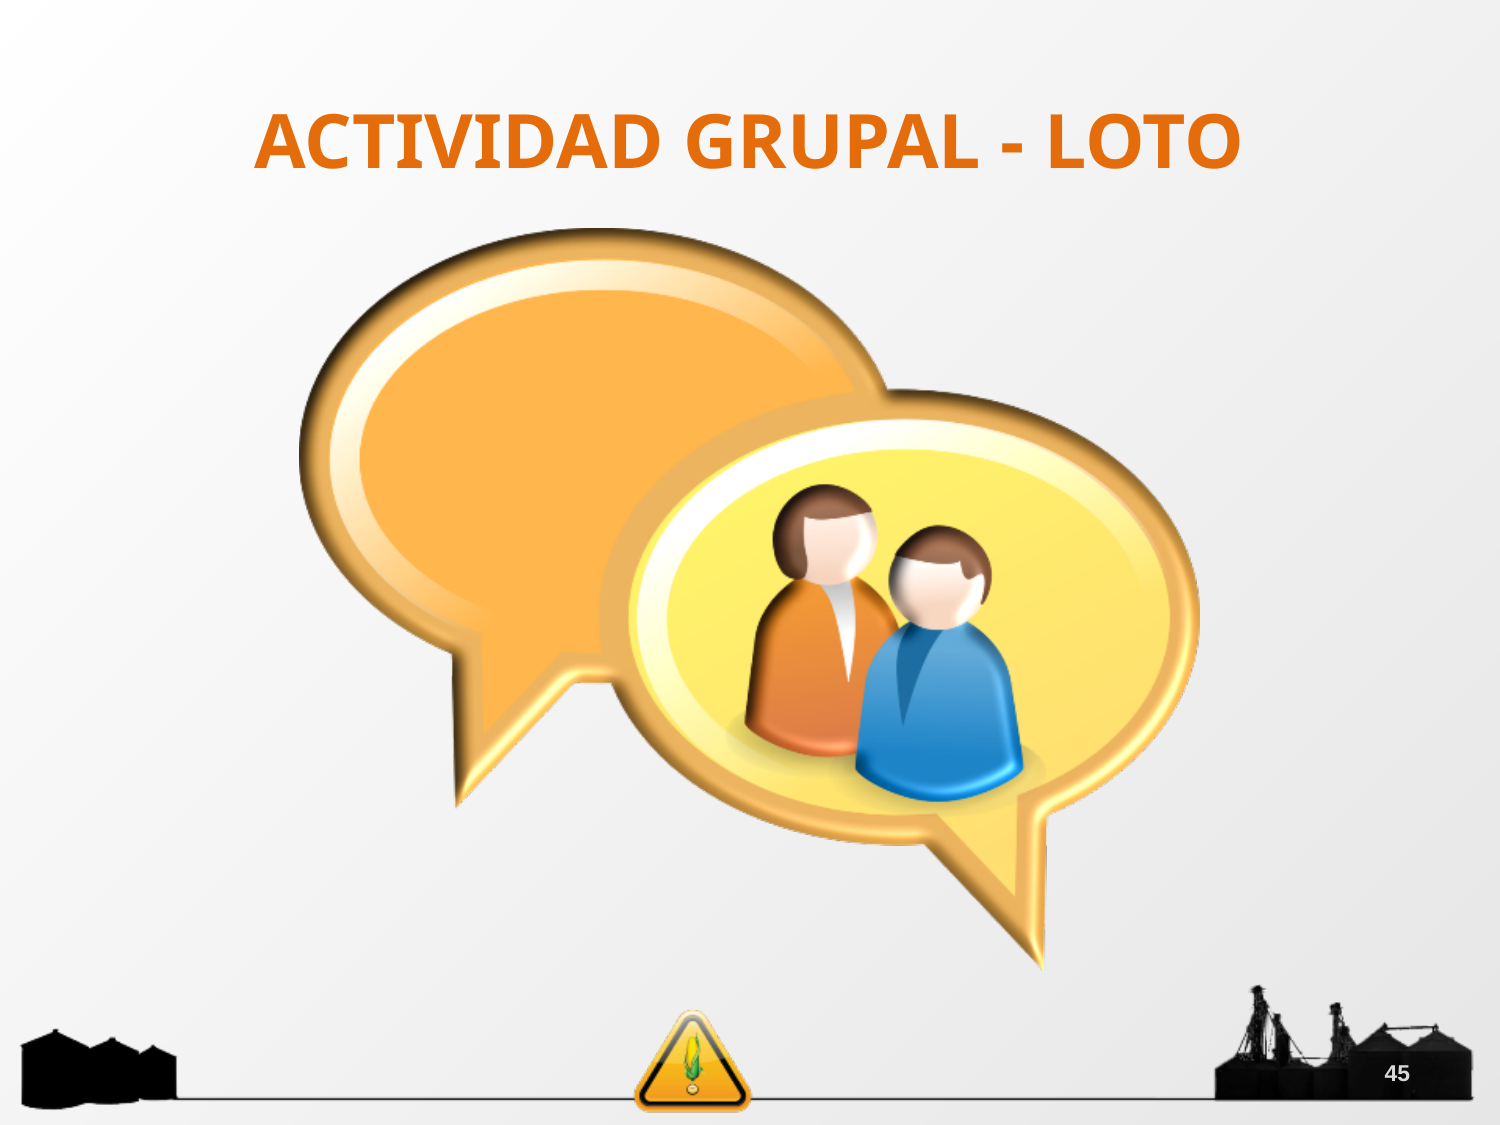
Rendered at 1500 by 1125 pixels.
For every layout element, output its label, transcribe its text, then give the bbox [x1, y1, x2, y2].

picture [0, 957, 1500, 1125]
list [299, 228, 1200, 972]
title ACTIVIDAD GRUPAL - LOTO [75, 45, 1425, 233]
slide_number 45 [1074, 1042, 1425, 1103]
